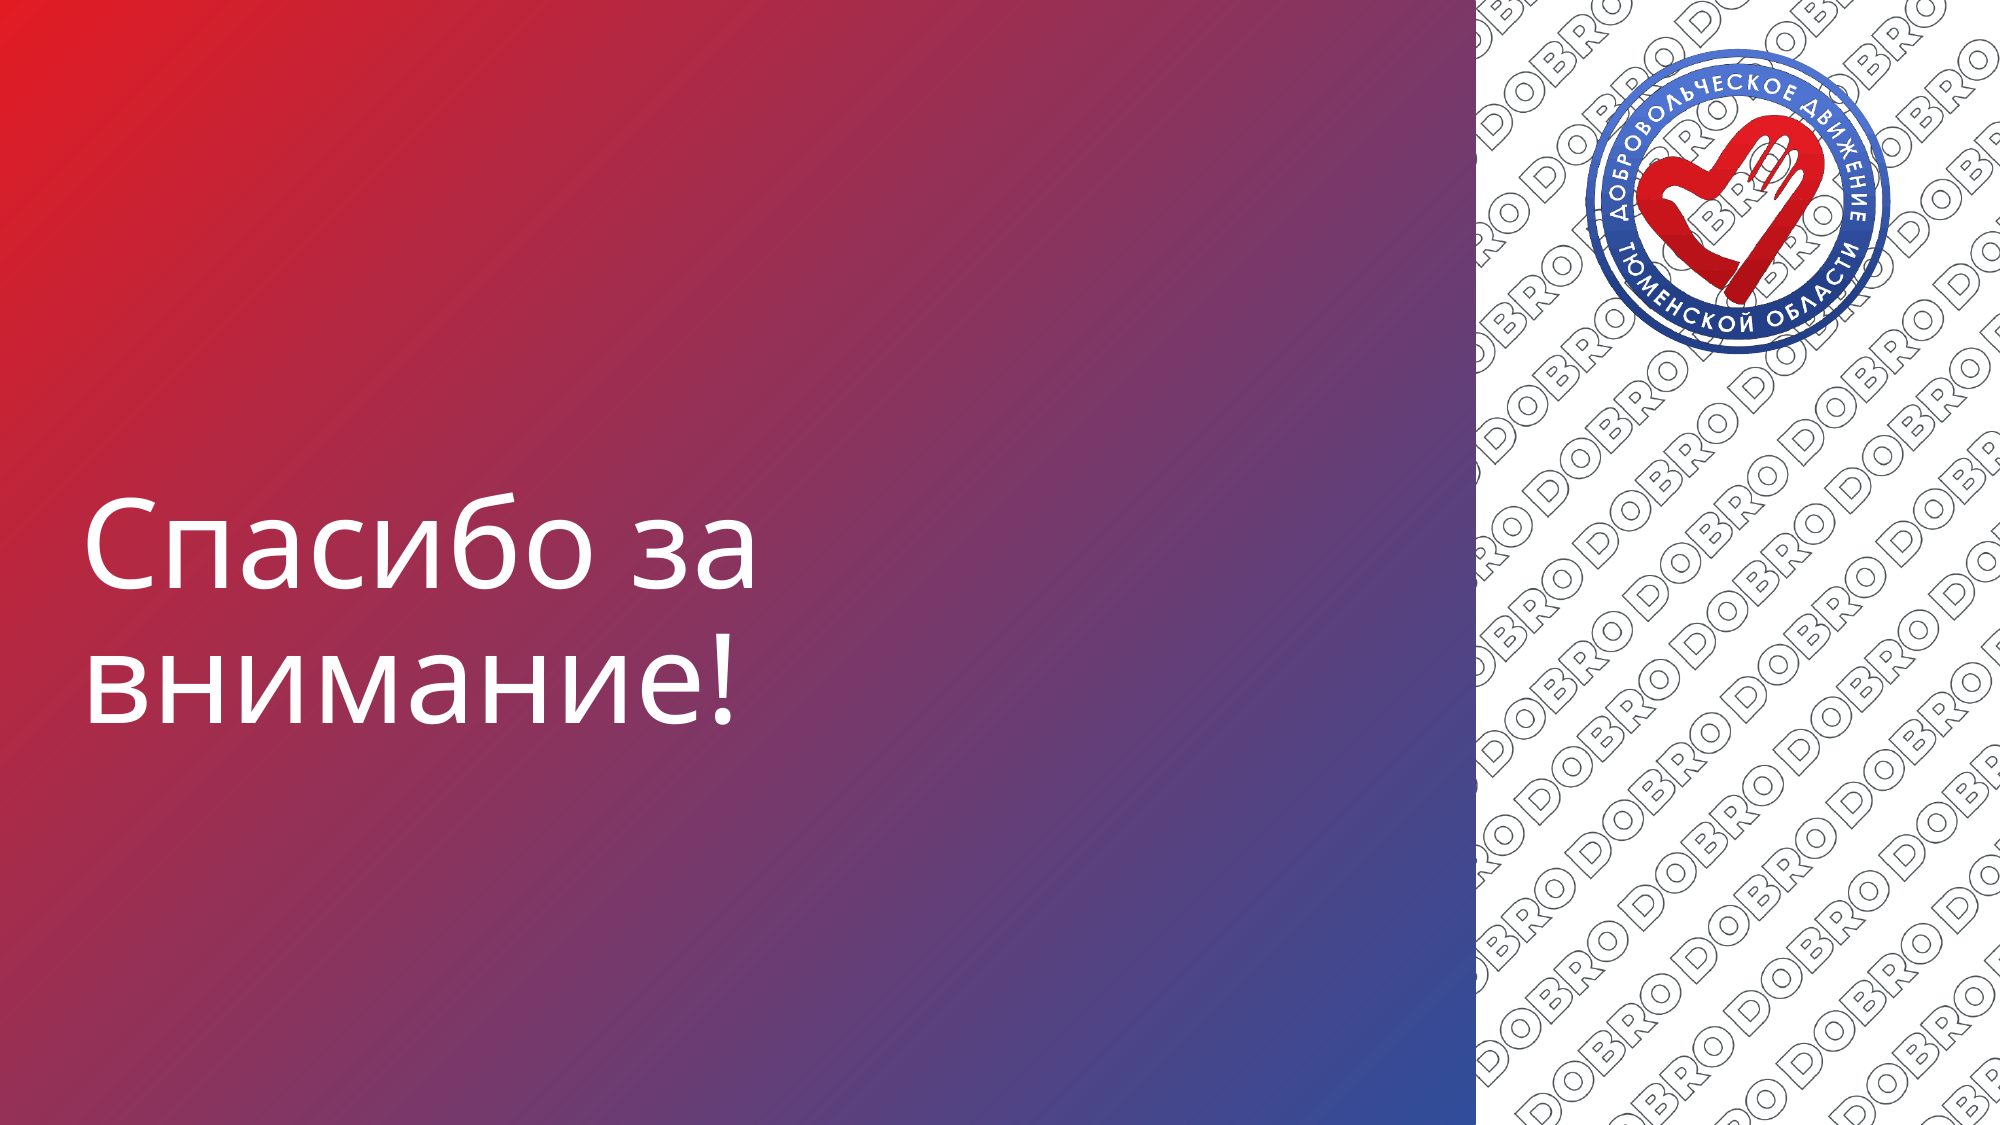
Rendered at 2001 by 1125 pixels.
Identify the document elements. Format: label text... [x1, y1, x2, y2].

title Спасибо за внимание! [65, 366, 1315, 759]
picture [1474, 0, 2000, 1125]
